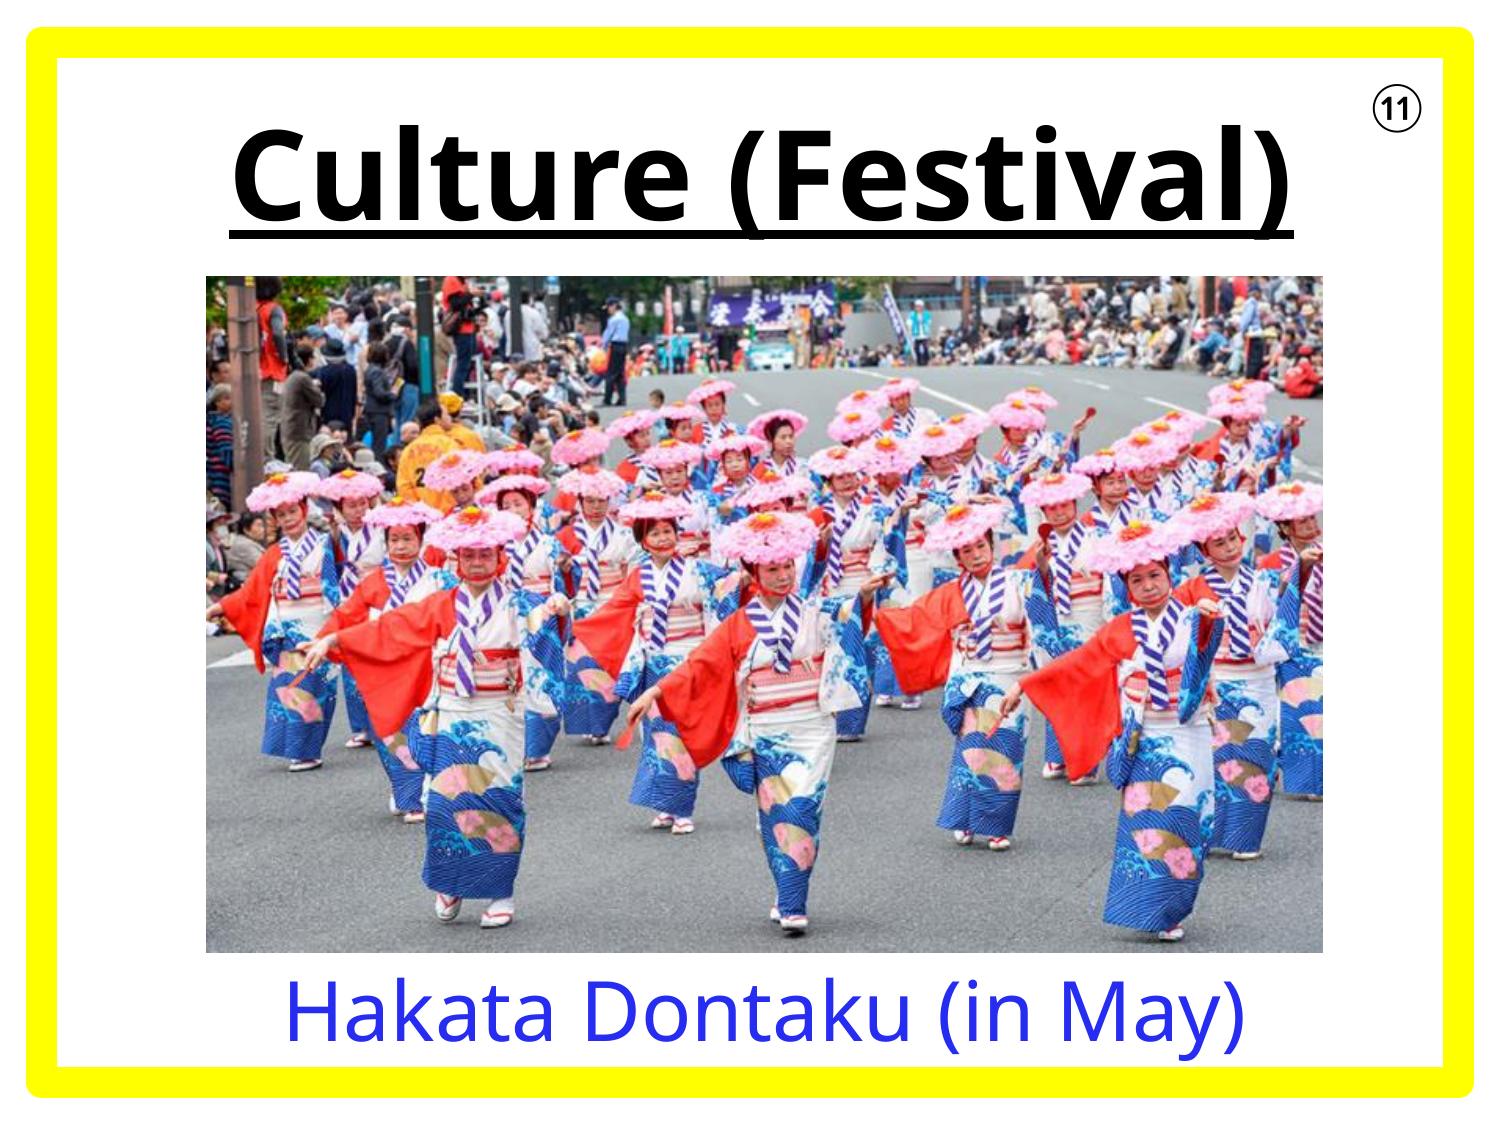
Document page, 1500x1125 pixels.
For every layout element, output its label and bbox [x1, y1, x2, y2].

text_box [41, 42, 1459, 1083]
picture [206, 275, 1323, 953]
